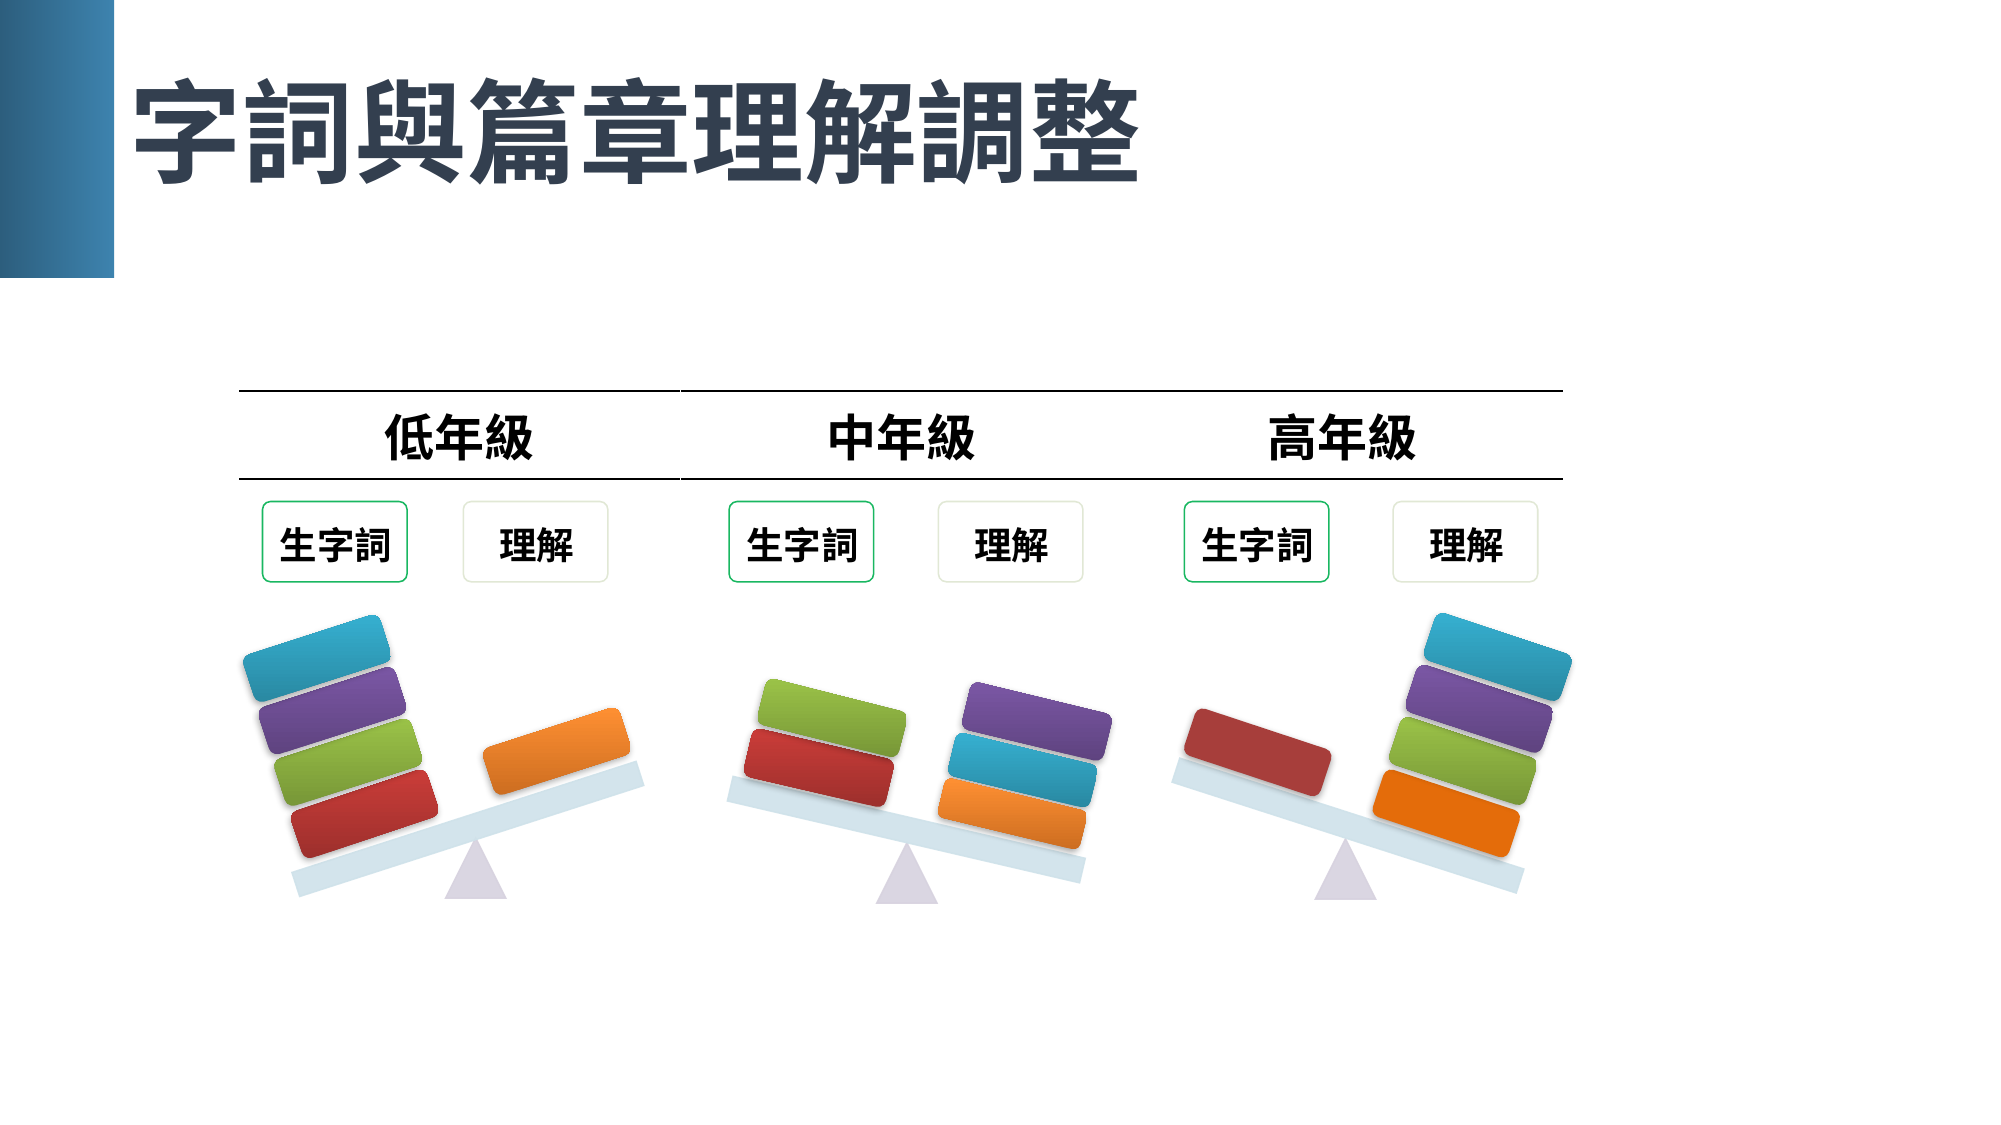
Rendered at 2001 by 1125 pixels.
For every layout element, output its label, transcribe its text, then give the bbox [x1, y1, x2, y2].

table_header 中年級 [681, 392, 1122, 478]
table_header 高年級 [1122, 392, 1563, 478]
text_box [699, 501, 1113, 904]
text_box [1136, 501, 1586, 904]
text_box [238, 501, 676, 904]
title 字詞與篇章理解調整 [114, 0, 1840, 278]
table_header 低年級 [239, 392, 680, 478]
